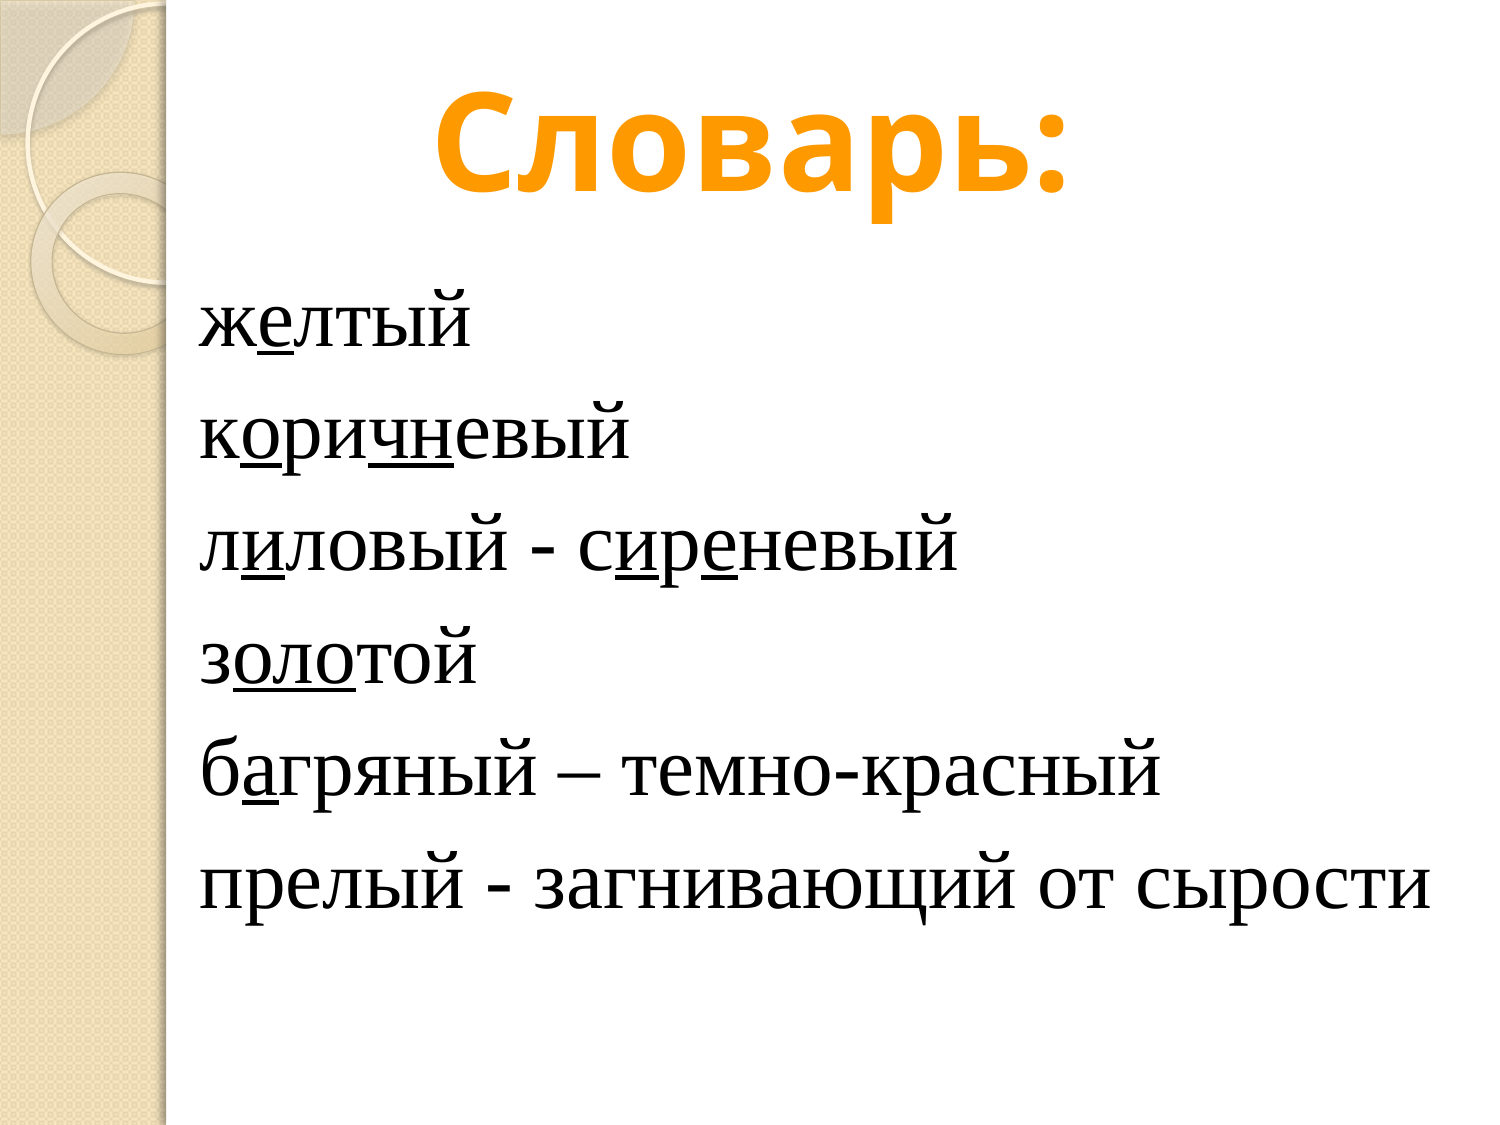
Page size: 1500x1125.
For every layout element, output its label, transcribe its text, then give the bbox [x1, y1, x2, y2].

title Словарь: [76, 42, 1427, 231]
list желтый коричневый лиловый - сиреневый золотой багряный – темно-красный прелый - загнивающий от сырости [171, 255, 1465, 976]
